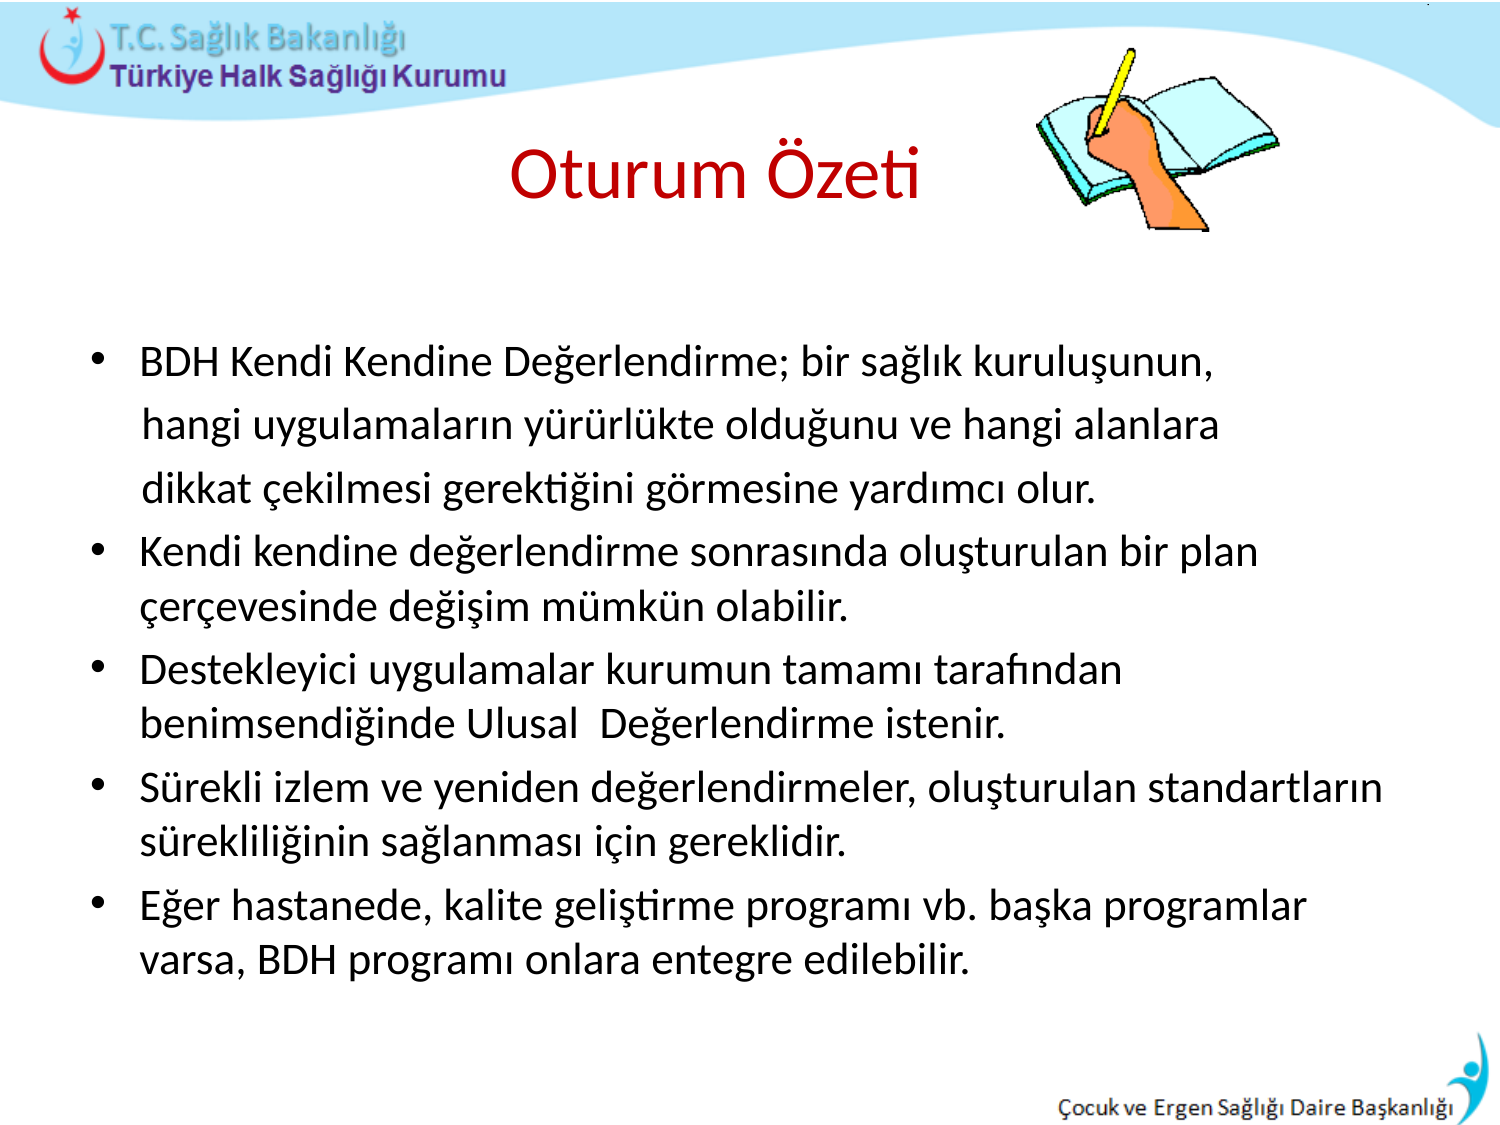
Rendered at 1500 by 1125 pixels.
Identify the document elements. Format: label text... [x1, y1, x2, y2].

title Oturum Özeti [41, 75, 1392, 263]
picture [0, 2, 1500, 1125]
list BDH Kendi Kendine Değerlendirme; bir sağlık kuruluşunun, hangi uygulamaların yürürlükte olduğunu ve hangi alanlara dikkat çekilmesi gerektiğini görmesine yardımcı olur. Kendi kendine değerlendirme sonrasında oluşturulan bir plan çerçevesinde değişim mümkün olabilir. Destekleyici uygulamalar kurumun tamamı tarafından benimsendiğinde Ulusal Değerlendirme istenir. Sürekli izlem ve yeniden değerlendirmeler, oluşturulan standartların sürekliliğinin sağlanması için gereklidir. Eğer hastanede, kalite geliştirme programı vb. başka programlar varsa, BDH programı onlara entegre edilebilir. [75, 323, 1425, 1005]
